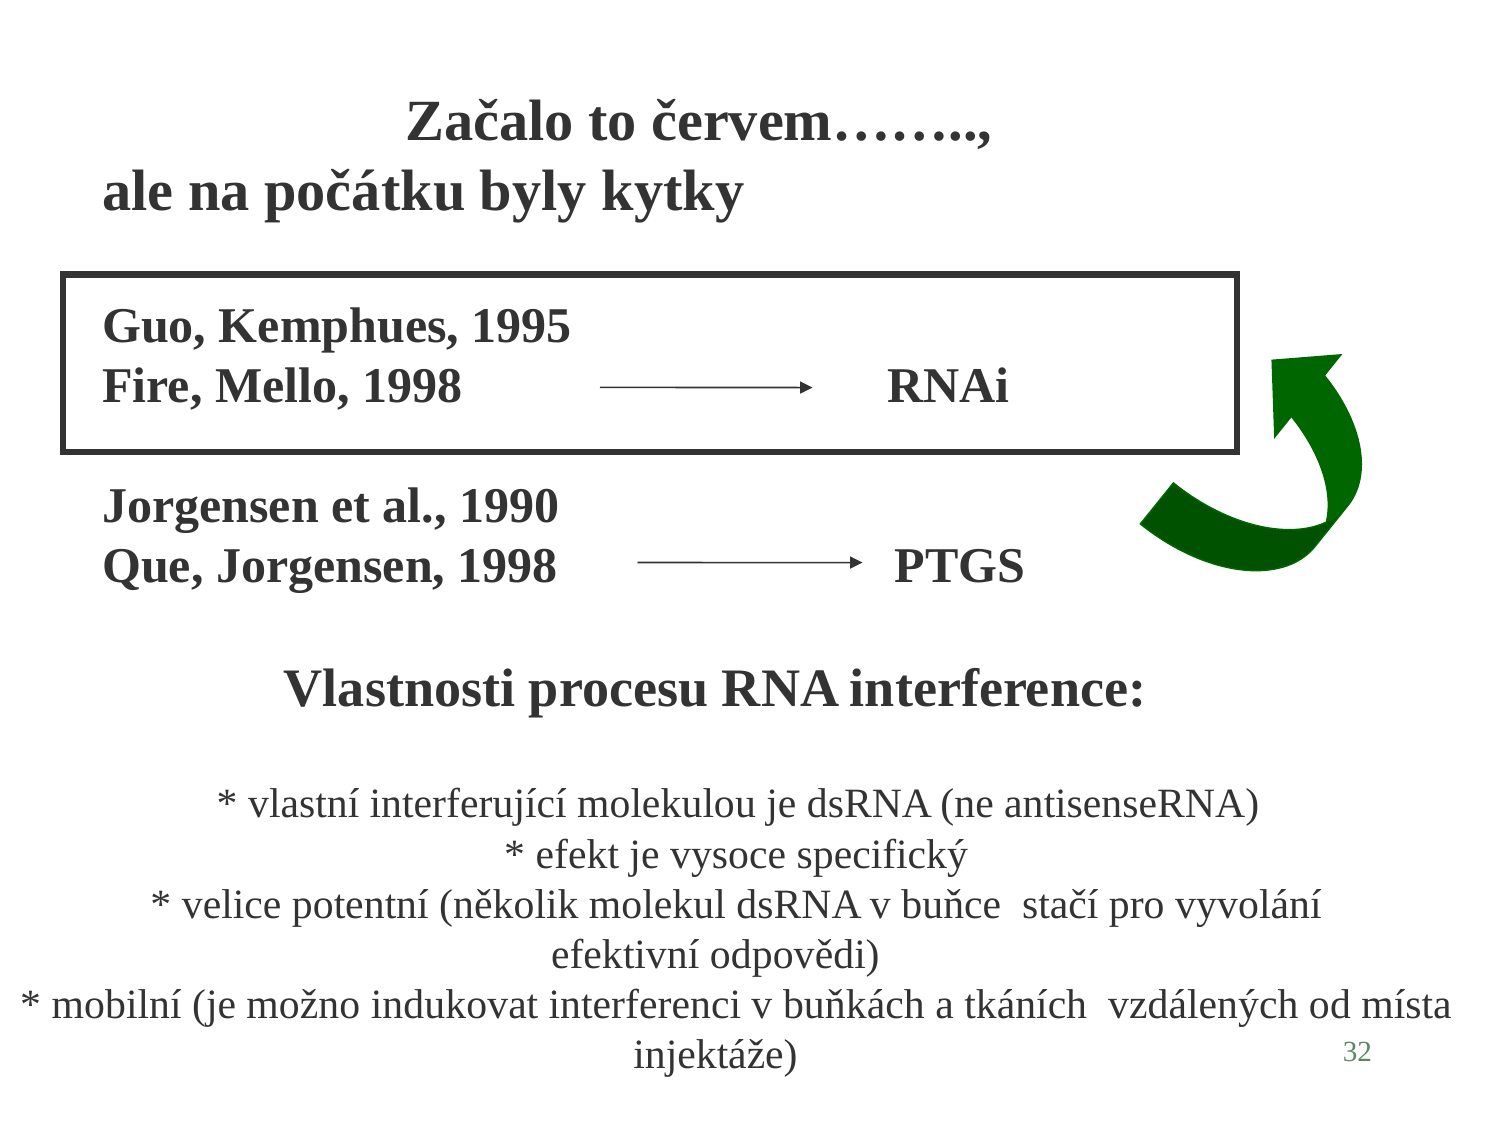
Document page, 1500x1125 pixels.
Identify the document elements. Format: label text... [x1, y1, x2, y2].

slide_number 32 [1074, 1025, 1388, 1100]
text_box [63, 274, 1238, 452]
text_box Začalo to červem…….., ale na počátku byly kytky Guo, Kemphues, 1995 Fire, Mello, 1998 RNAi Jorgensen et al., 1990 Que, Jorgensen, 1998 PTGS [87, 75, 1311, 643]
text_box [637, 556, 863, 569]
text_box Vlastnosti procesu RNA interference: * vlastní interferující molekulou je dsRNA (ne antisenseRNA) * efekt je vysoce specifický * velice potentní (několik molekul dsRNA v buňce stačí pro vyvolání efektivní odpovědi) * mobilní (je možno indukovat interferenci v buňkách a tkáních vzdálených od místa injektáže) [0, 643, 1500, 1125]
text_box [1140, 354, 1362, 571]
